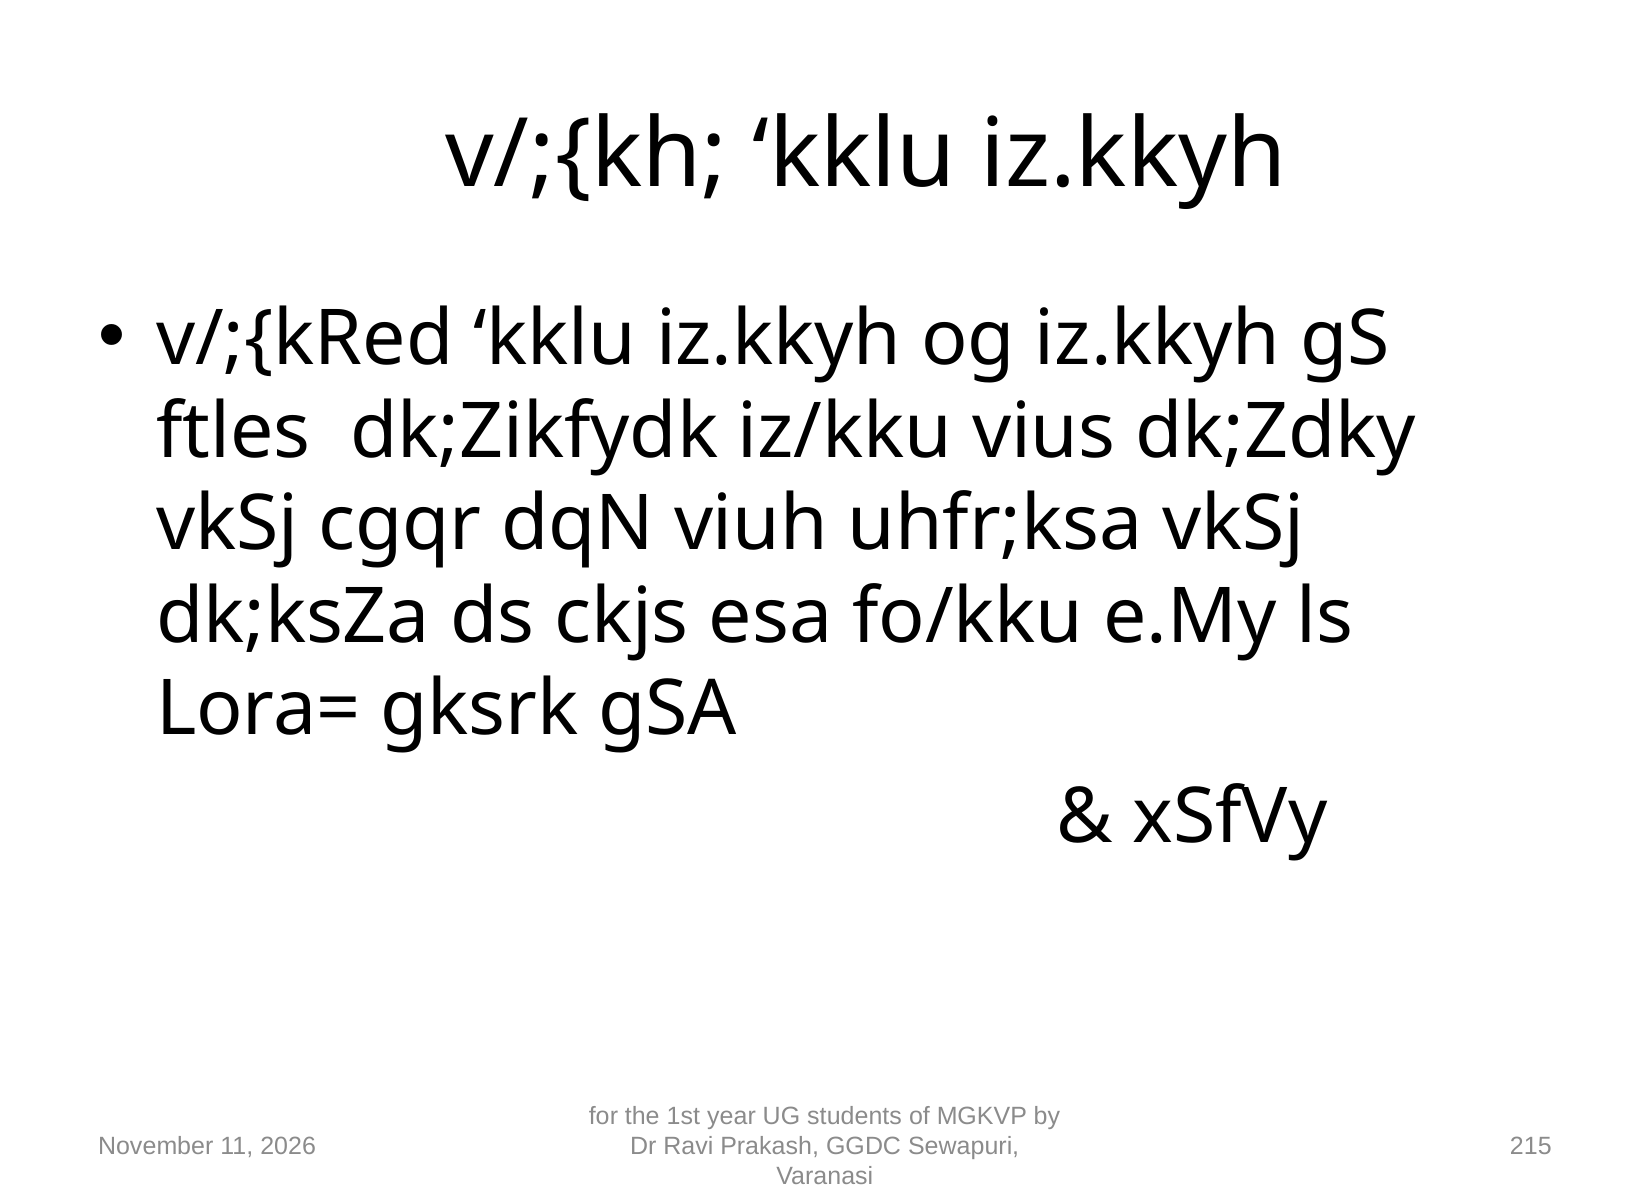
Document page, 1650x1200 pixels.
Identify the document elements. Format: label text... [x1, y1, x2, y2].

slide_number 215 [1182, 1112, 1568, 1177]
list v/;{kRed ‘kklu iz.kkyh og iz.kkyh gS ftles dk;Zikfydk iz/kku vius dk;Zdky vkSj cgqr dqN viuh uhfr;ksa vkSj dk;ksZa ds ckjs esa fo/kku e.My ls Lora= gksrk gSA & xSfVy [82, 279, 1568, 1073]
title v/;{kh; ‘kklu iz.kkyh [82, 47, 1568, 249]
footer for the 1st year UG students of MGKVP by Dr Ravi Prakash, GGDC Sewapuri, Varanasi [563, 1112, 1087, 1177]
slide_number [82, 1112, 468, 1177]
